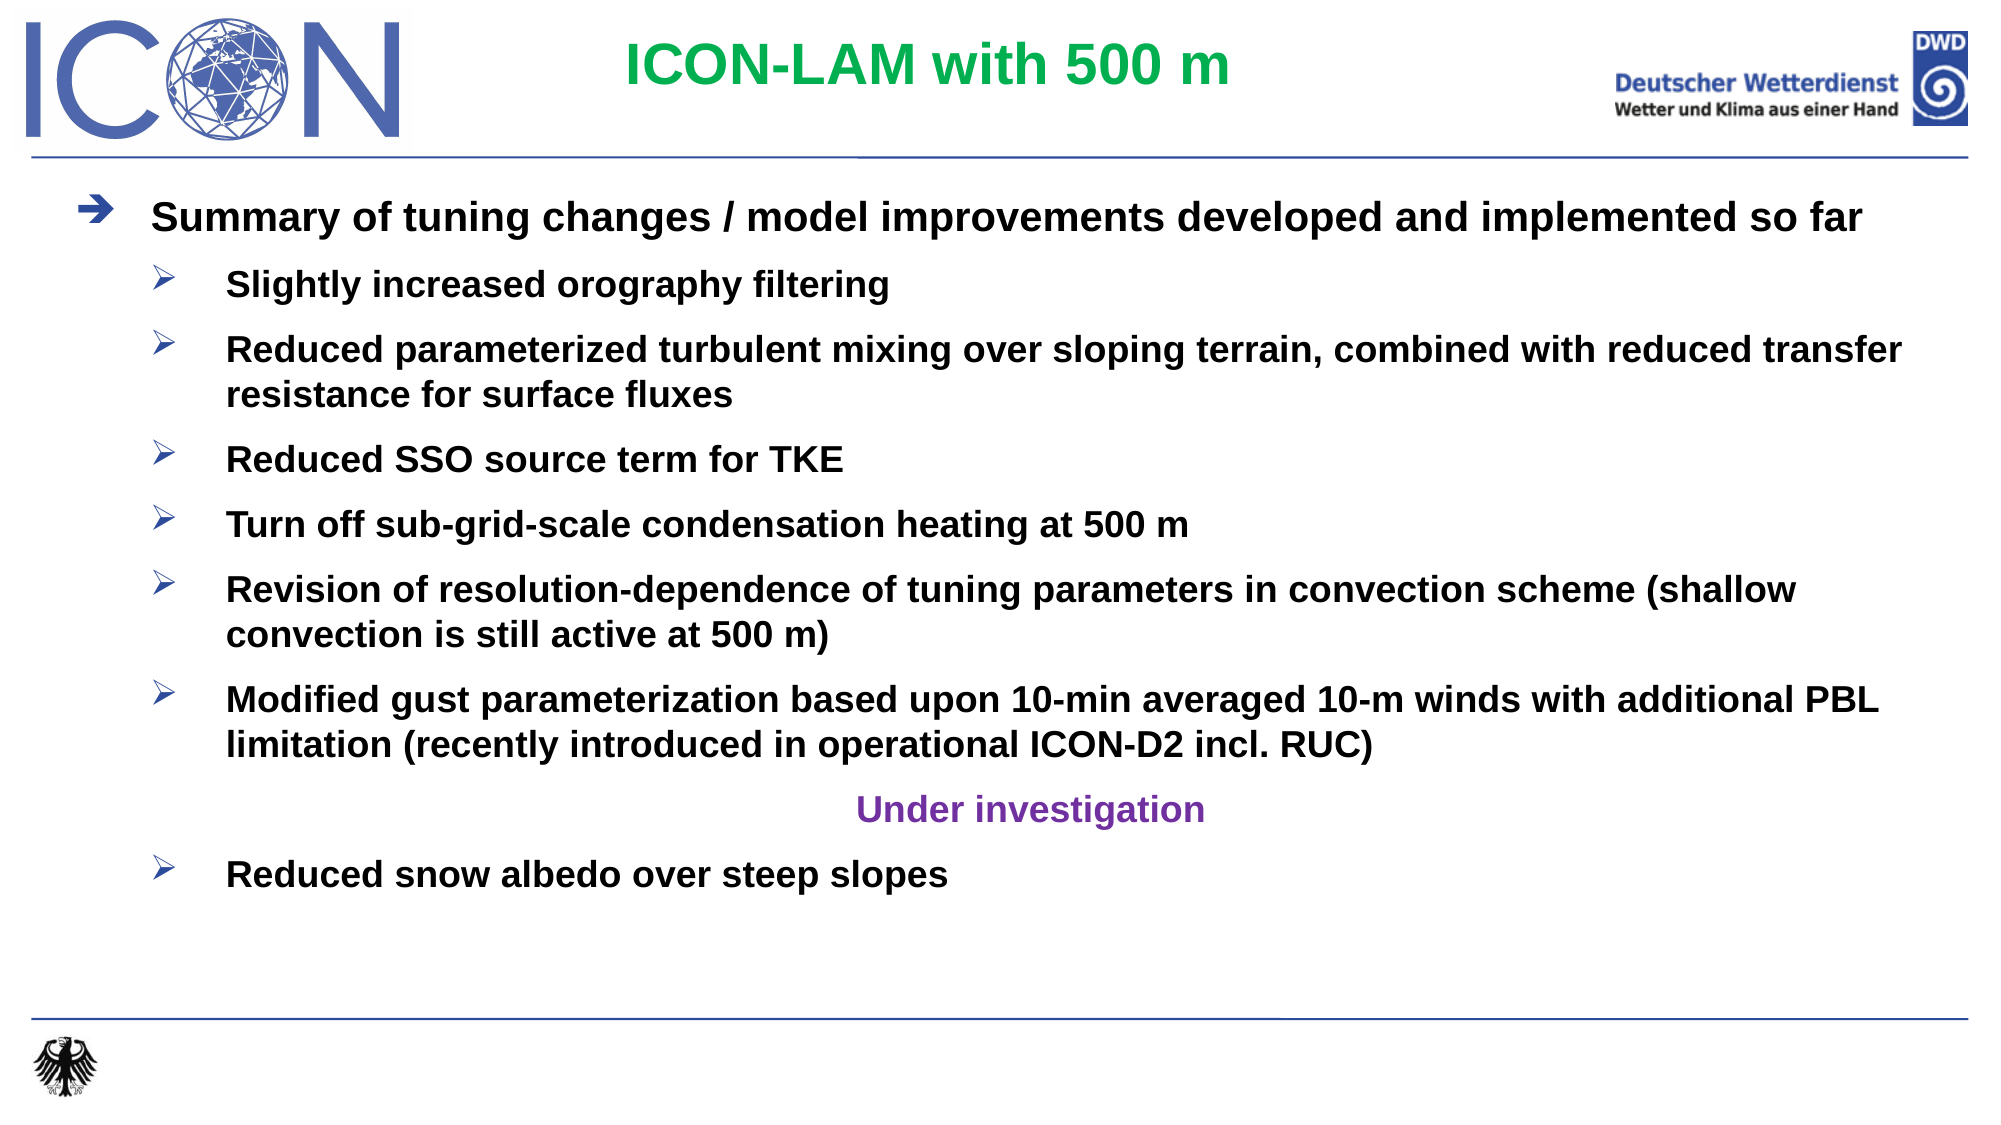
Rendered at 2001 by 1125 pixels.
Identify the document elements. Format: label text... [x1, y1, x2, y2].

picture [12, 8, 413, 151]
text_box Summary of tuning changes / model improvements developed and implemented so far Slightly increased orography filtering Reduced parameterized turbulent mixing over sloping terrain, combined with reduced transfer resistance for surface fluxes Reduced SSO source term for TKE Turn off sub-grid-scale condensation heating at 500 m Revision of resolution-dependence of tuning parameters in convection scheme (shallow convection is still active at 500 m) Modified gust parameterization based upon 10-min averaged 10-m winds with additional PBL limitation (recently introduced in operational ICON-D2 incl. RUC) Under investigation Reduced snow albedo over steep slopes [57, 181, 1929, 985]
picture [31, 1035, 99, 1098]
picture [1615, 31, 1968, 126]
text_box ICON-LAM with 500 m [434, 34, 1423, 118]
